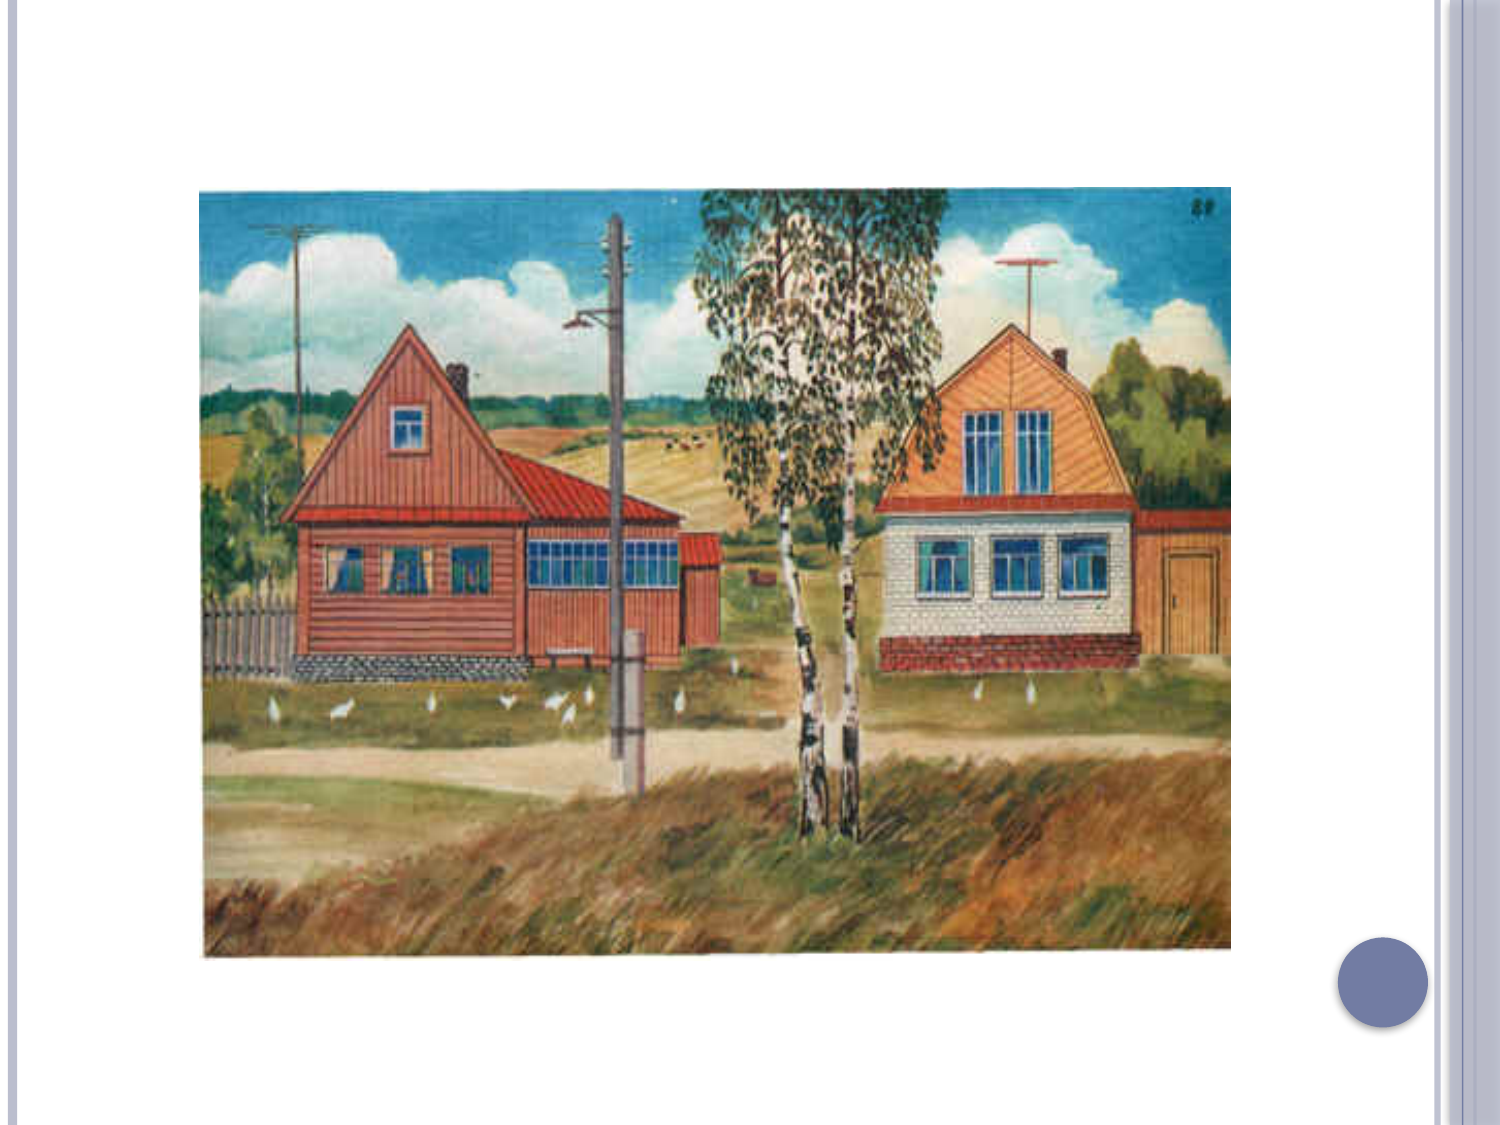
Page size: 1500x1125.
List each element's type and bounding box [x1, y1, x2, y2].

picture [198, 186, 1231, 962]
